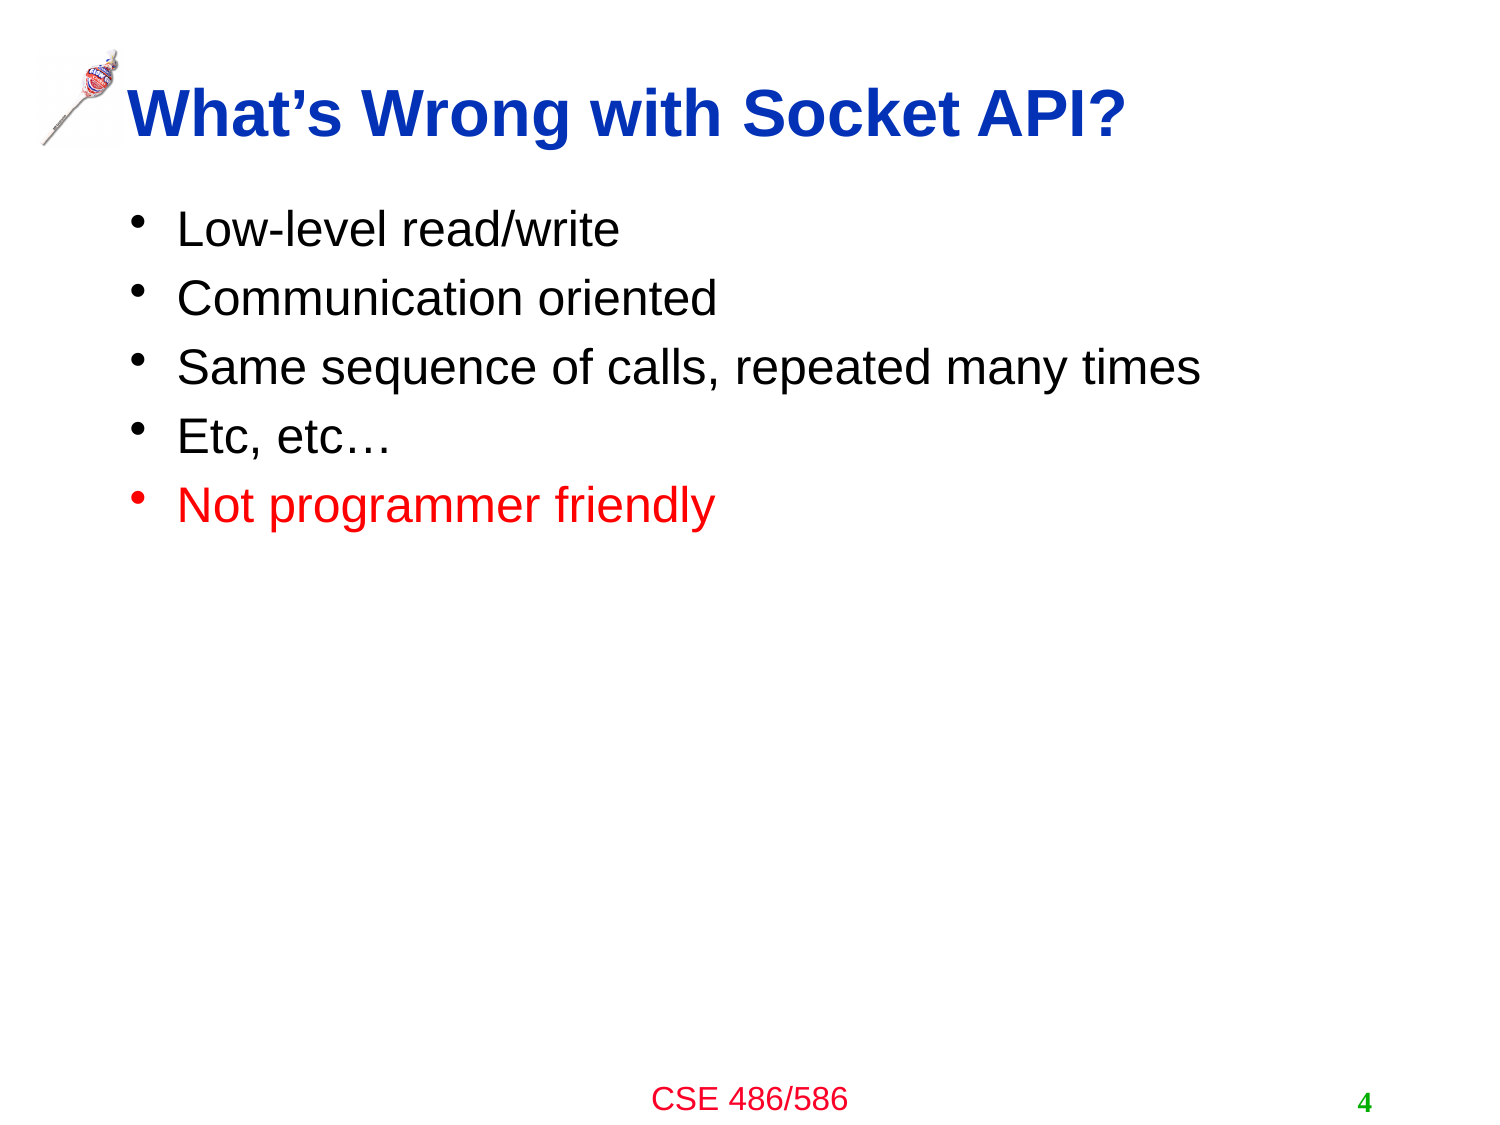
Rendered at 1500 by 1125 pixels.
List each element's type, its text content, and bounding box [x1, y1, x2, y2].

picture [37, 49, 123, 148]
title What’s Wrong with Socket API? [112, 53, 1310, 176]
list Low-level read/write Communication oriented Same sequence of calls, repeated many times Etc, etc… Not programmer friendly [114, 195, 1376, 1005]
slide_number 4 [1074, 1076, 1388, 1125]
